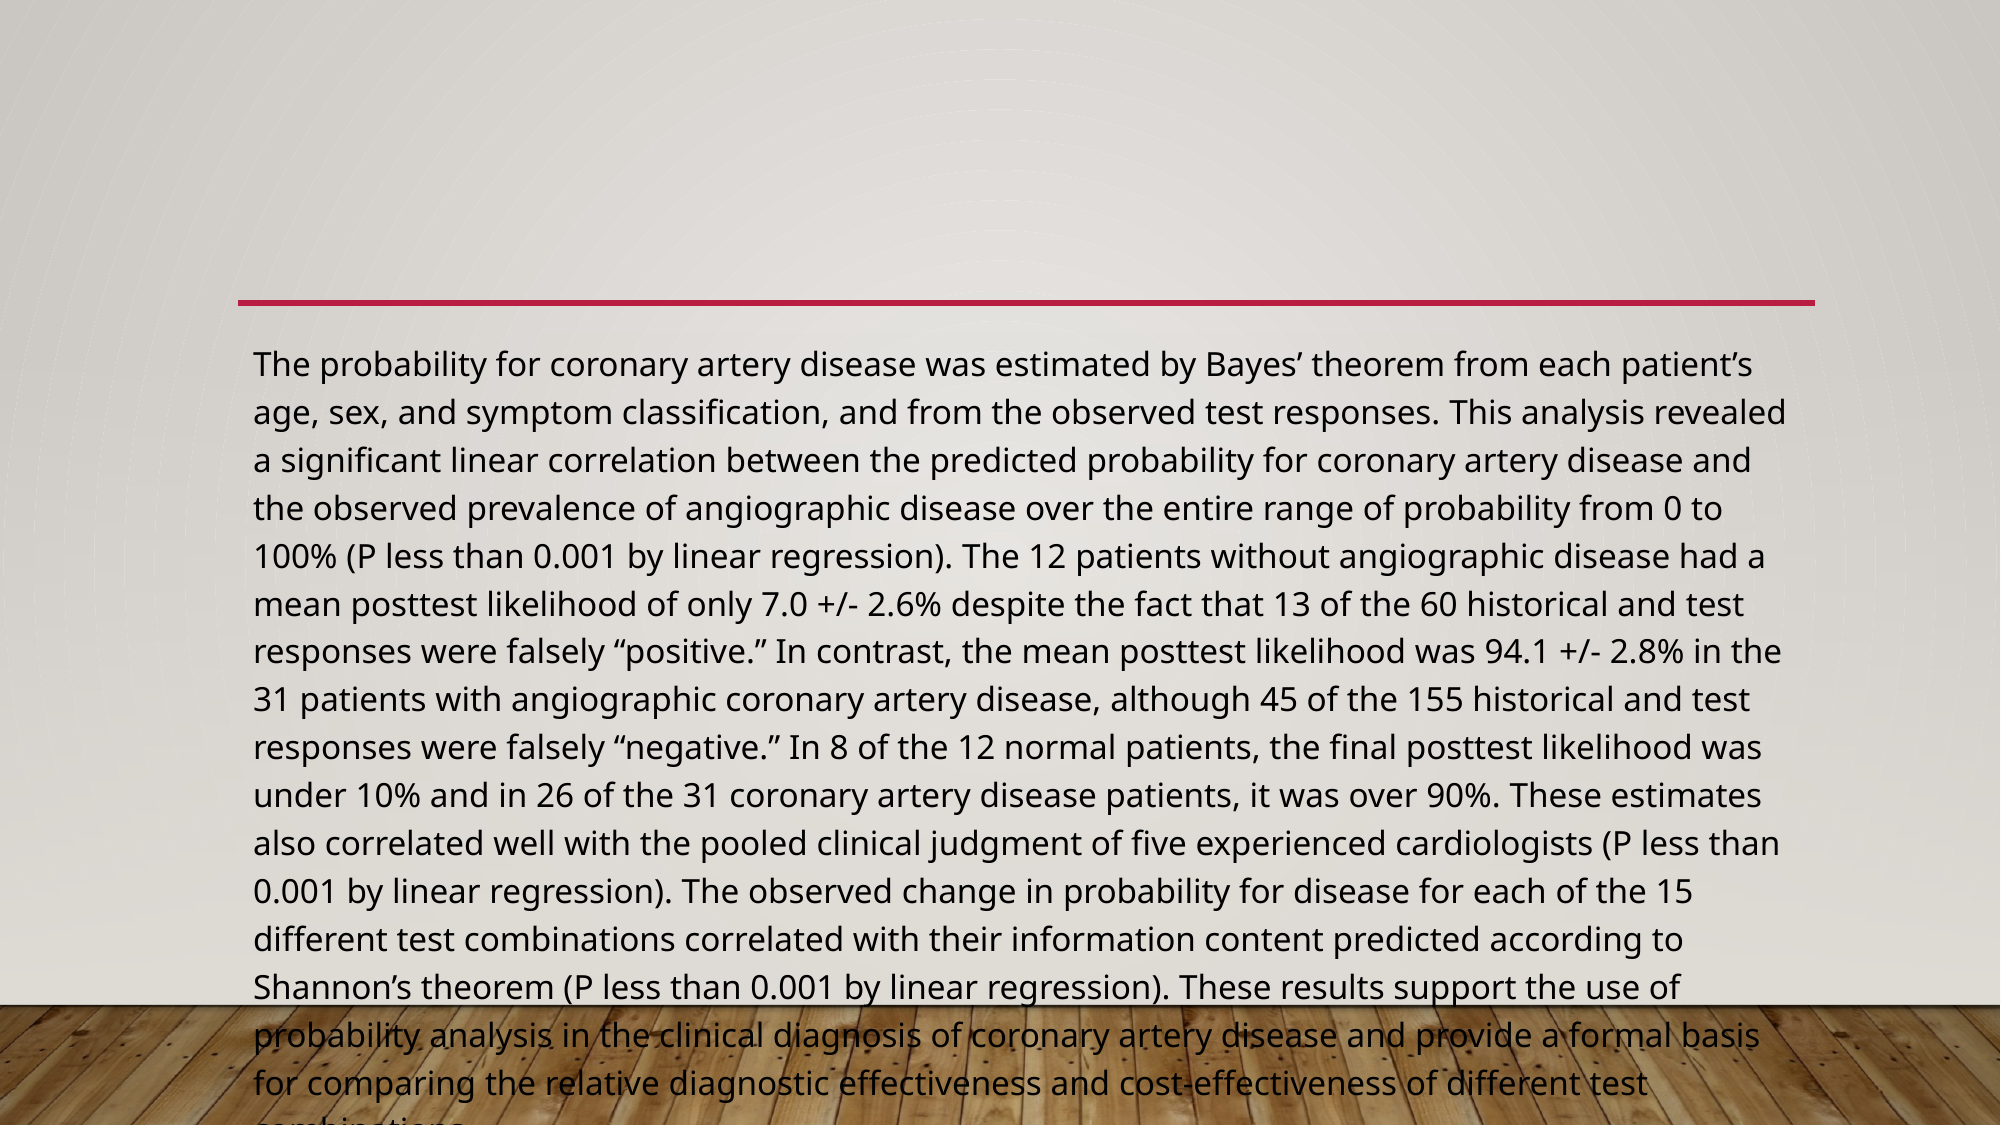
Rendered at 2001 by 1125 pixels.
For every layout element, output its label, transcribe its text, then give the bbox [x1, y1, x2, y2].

list The probability for coronary artery disease was estimated by Bayes’ theorem from each patient’s age, sex, and symptom classification, and from the observed test responses. This analysis revealed a significant linear correlation between the predicted probability for coronary artery disease and the observed prevalence of angiographic disease over the entire range of probability from 0 to 100% (P less than 0.001 by linear regression). The 12 patients without angiographic disease had a mean posttest likelihood of only 7.0 +/- 2.6% despite the fact that 13 of the 60 historical and test responses were falsely “positive.” In contrast, the mean posttest likelihood was 94.1 +/- 2.8% in the 31 patients with angiographic coronary artery disease, although 45 of the 155 historical and test responses were falsely “negative.” In 8 of the 12 normal patients, the final posttest likelihood was under 10% and in 26 of the 31 coronary artery disease patients, it was over 90%. These estimates also correlated well with the pooled clinical judgment of five experienced cardiologists (P less than 0.001 by linear regression). The observed change in probability for disease for each of the 15 different test combinations correlated with their information content predicted according to Shannon’s theorem (P less than 0.001 by linear regression). These results support the use of probability analysis in the clinical diagnosis of coronary artery disease and provide a formal basis for comparing the relative diagnostic effectiveness and cost-effectiveness of different test combinations. [238, 327, 1814, 1052]
picture [0, 1005, 2000, 1125]
